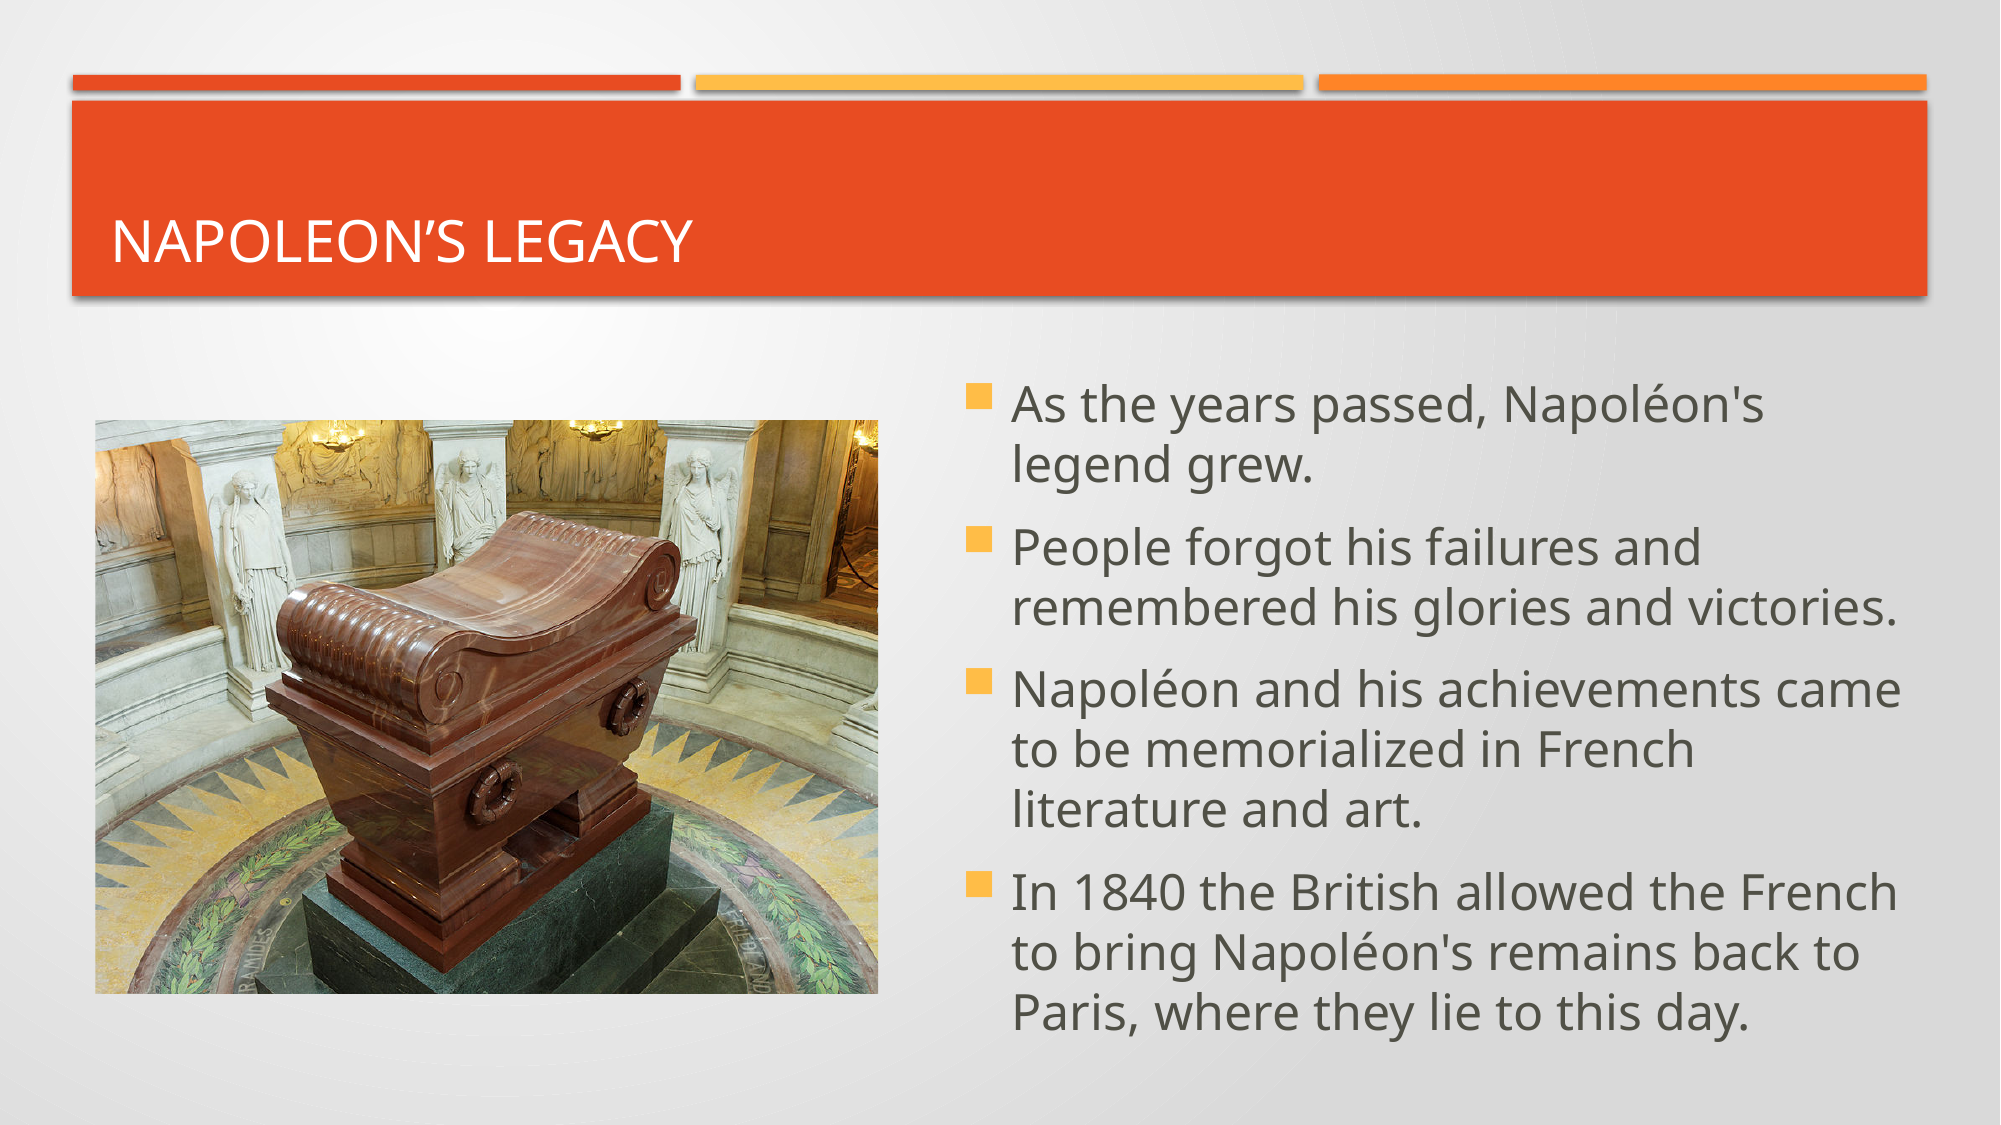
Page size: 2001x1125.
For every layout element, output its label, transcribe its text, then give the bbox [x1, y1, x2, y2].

title Napoleon’s Legacy [95, 115, 1905, 282]
picture [94, 419, 879, 994]
list As the years passed, Napoléon's legend grew. People forgot his failures and remembered his glories and victories. Napoléon and his achievements came to be memorialized in French literature and art. In 1840 the British allowed the French to bring Napoléon's remains back to Paris, where they lie to this day. [946, 304, 1925, 1110]
